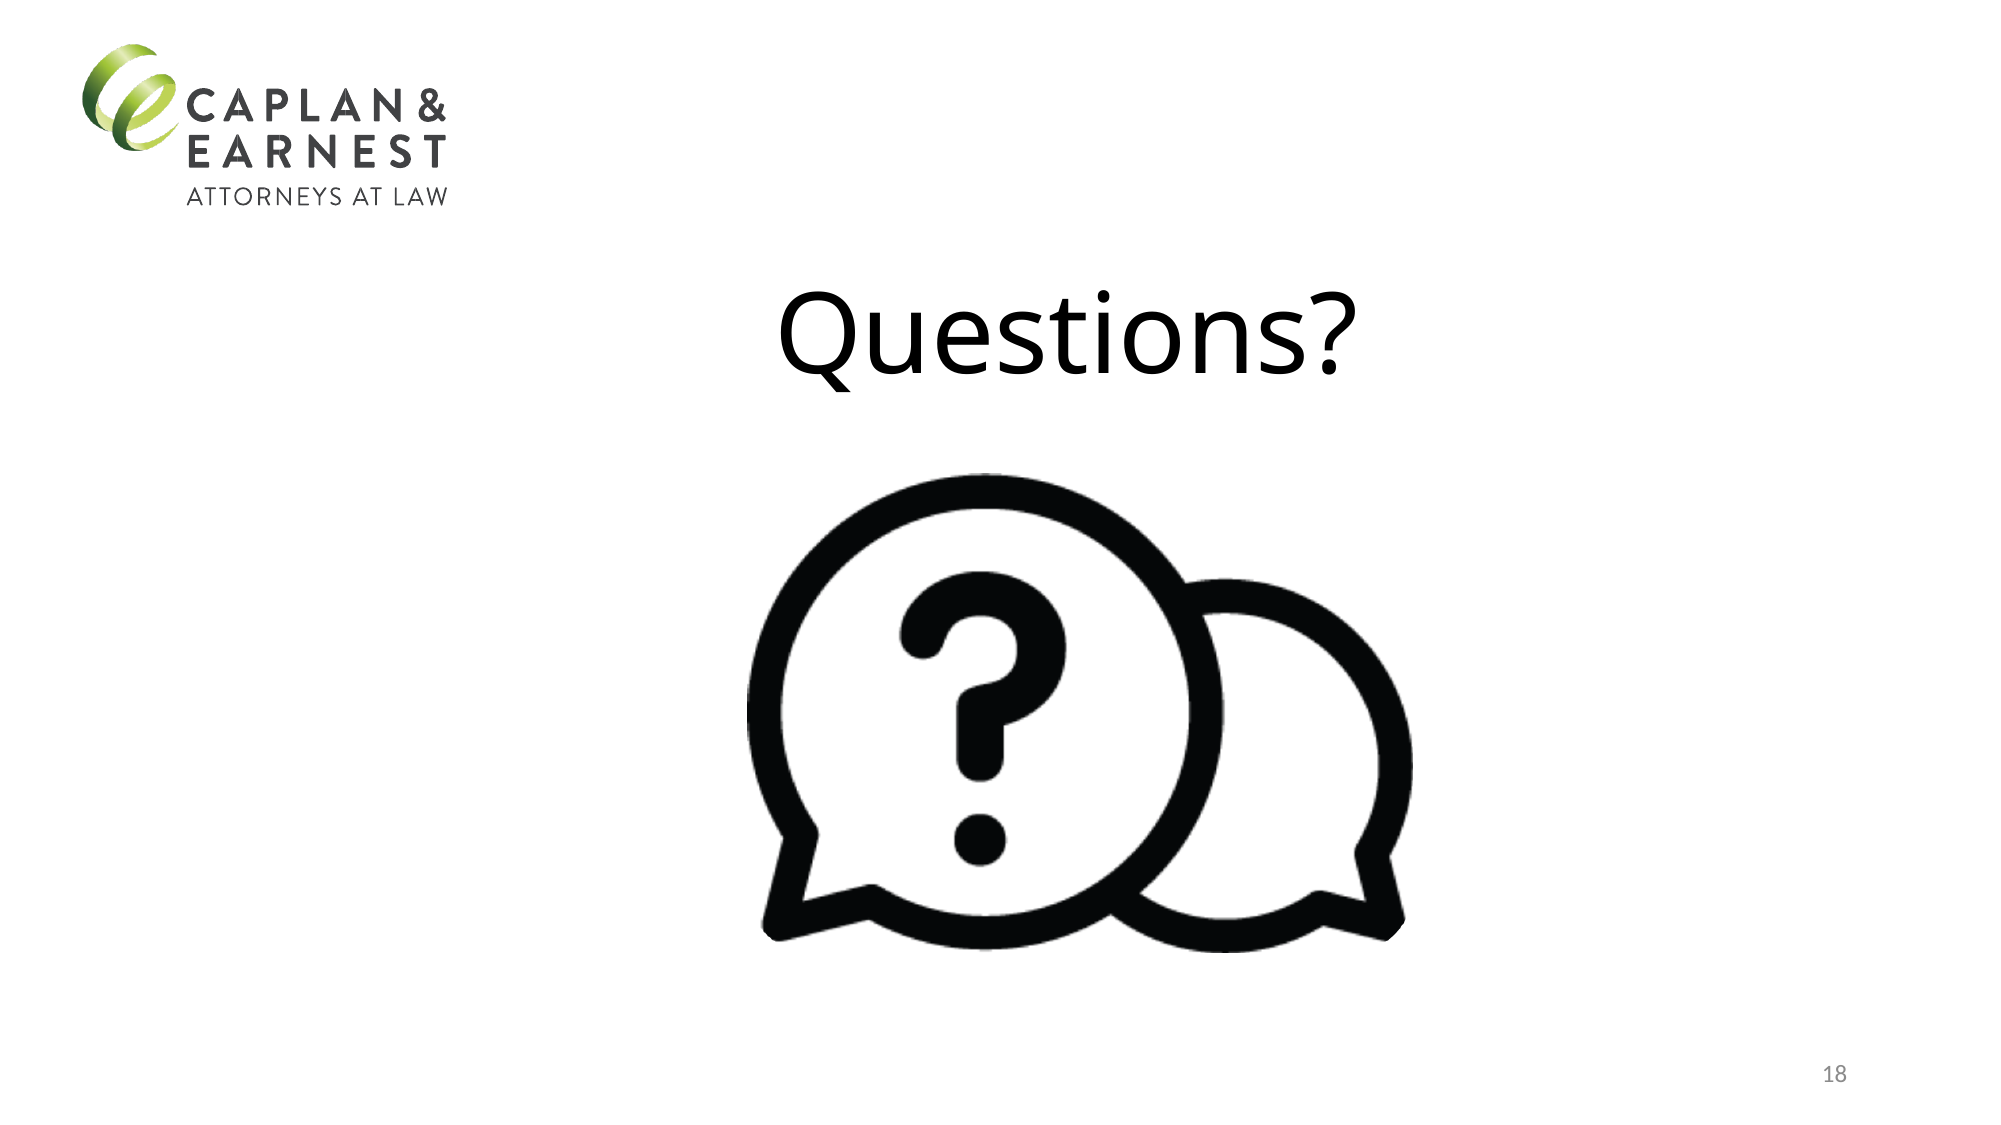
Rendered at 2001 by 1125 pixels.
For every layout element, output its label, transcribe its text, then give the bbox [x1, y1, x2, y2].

title Questions? [223, 236, 1910, 406]
subtitle [223, 456, 1910, 1053]
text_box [81, 43, 447, 206]
picture [747, 473, 1413, 954]
slide_number 18 [1412, 1042, 1863, 1103]
